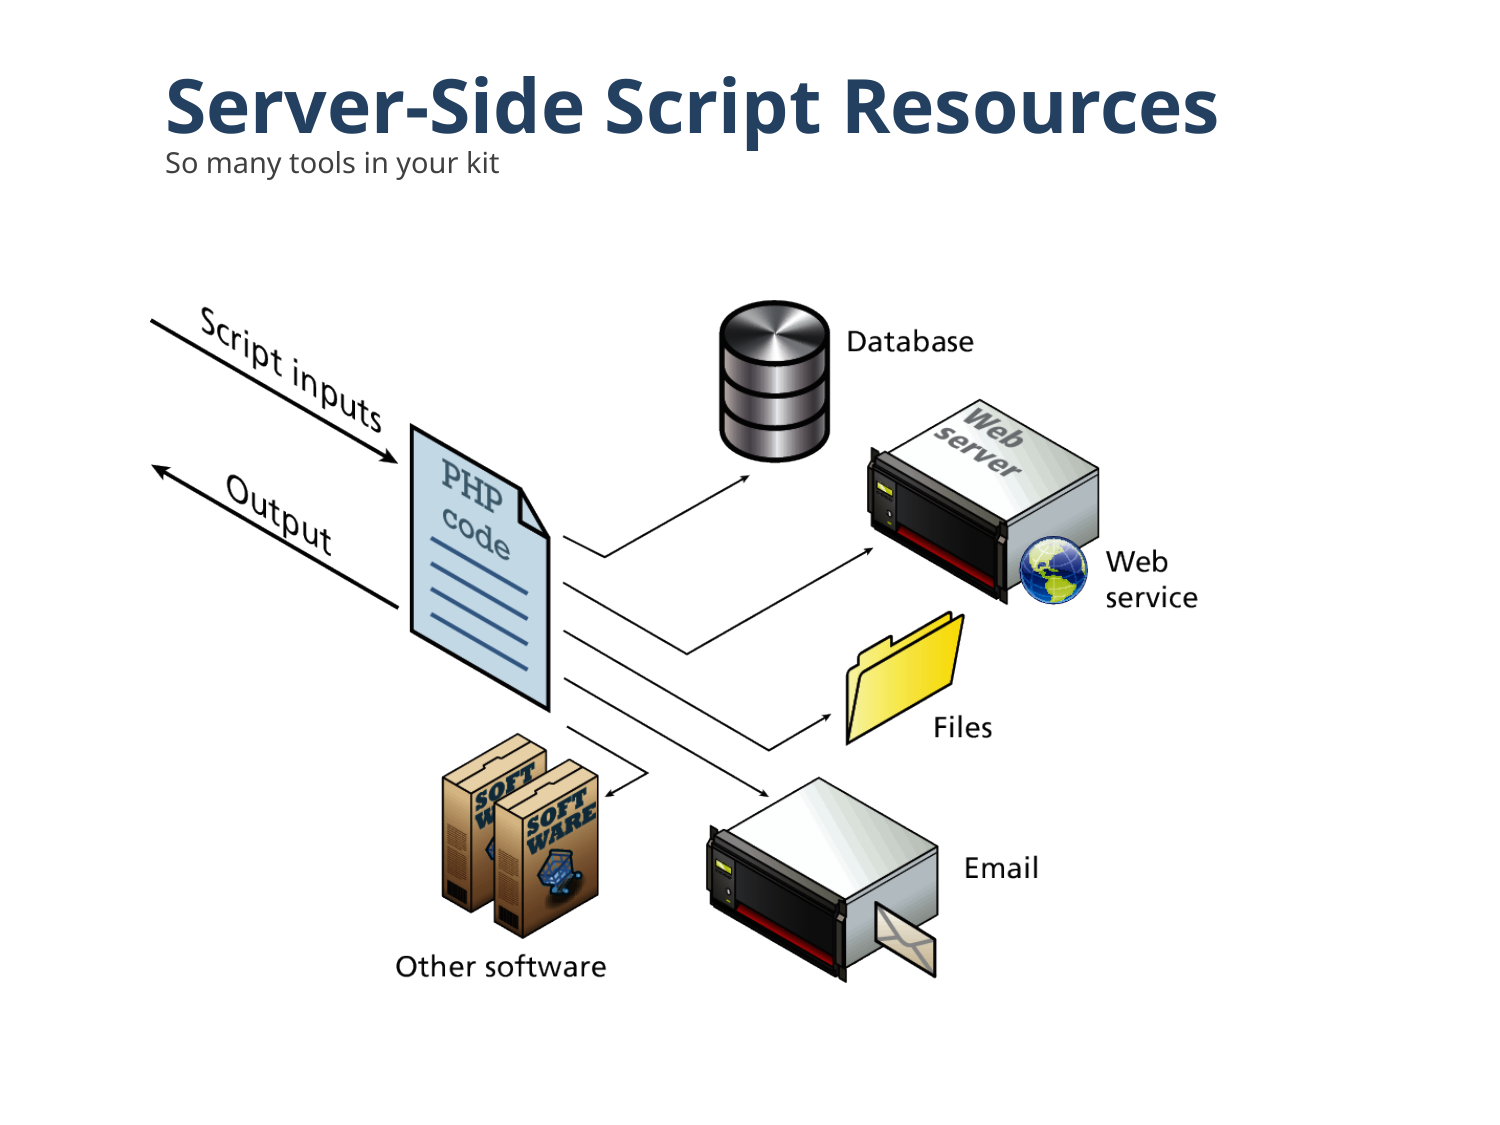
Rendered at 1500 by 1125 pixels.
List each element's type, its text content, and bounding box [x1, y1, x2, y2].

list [149, 269, 1201, 1013]
list So many tools in your kit [150, 137, 1200, 188]
title Server-Side Script Resources [150, 20, 1425, 188]
